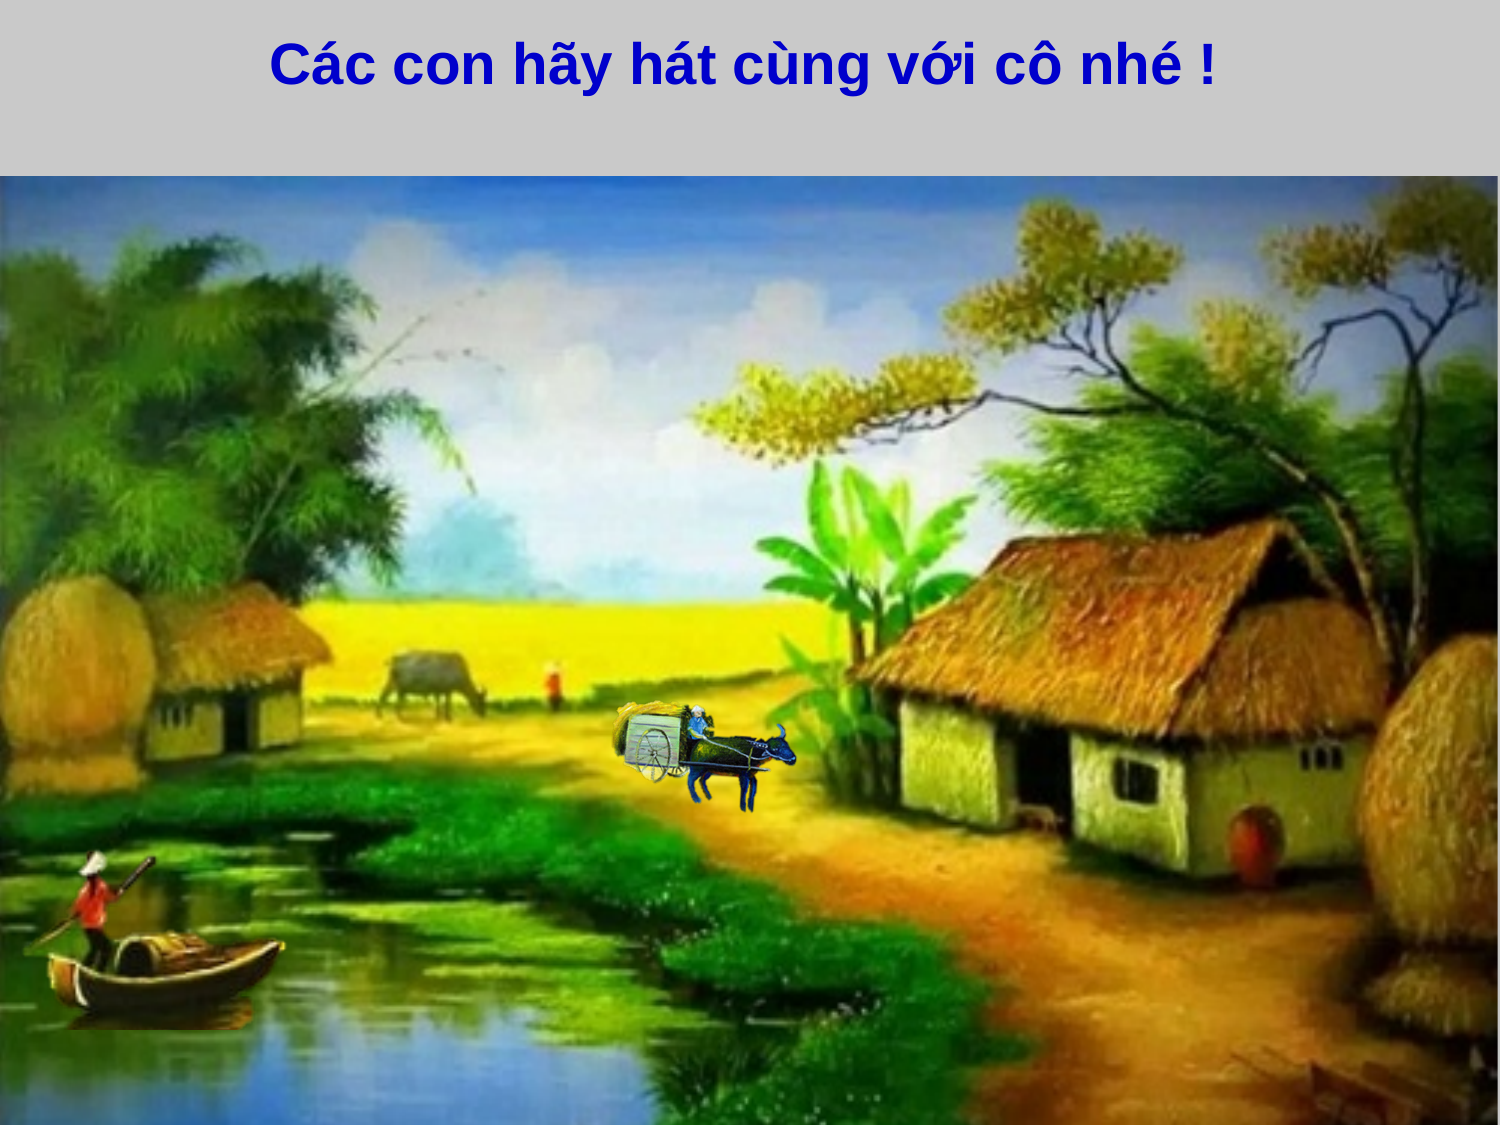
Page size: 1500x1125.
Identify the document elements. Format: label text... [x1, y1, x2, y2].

text_box Các con hãy hát cùng với cô nhé ! [255, 19, 1250, 104]
picture [0, 176, 1498, 1125]
